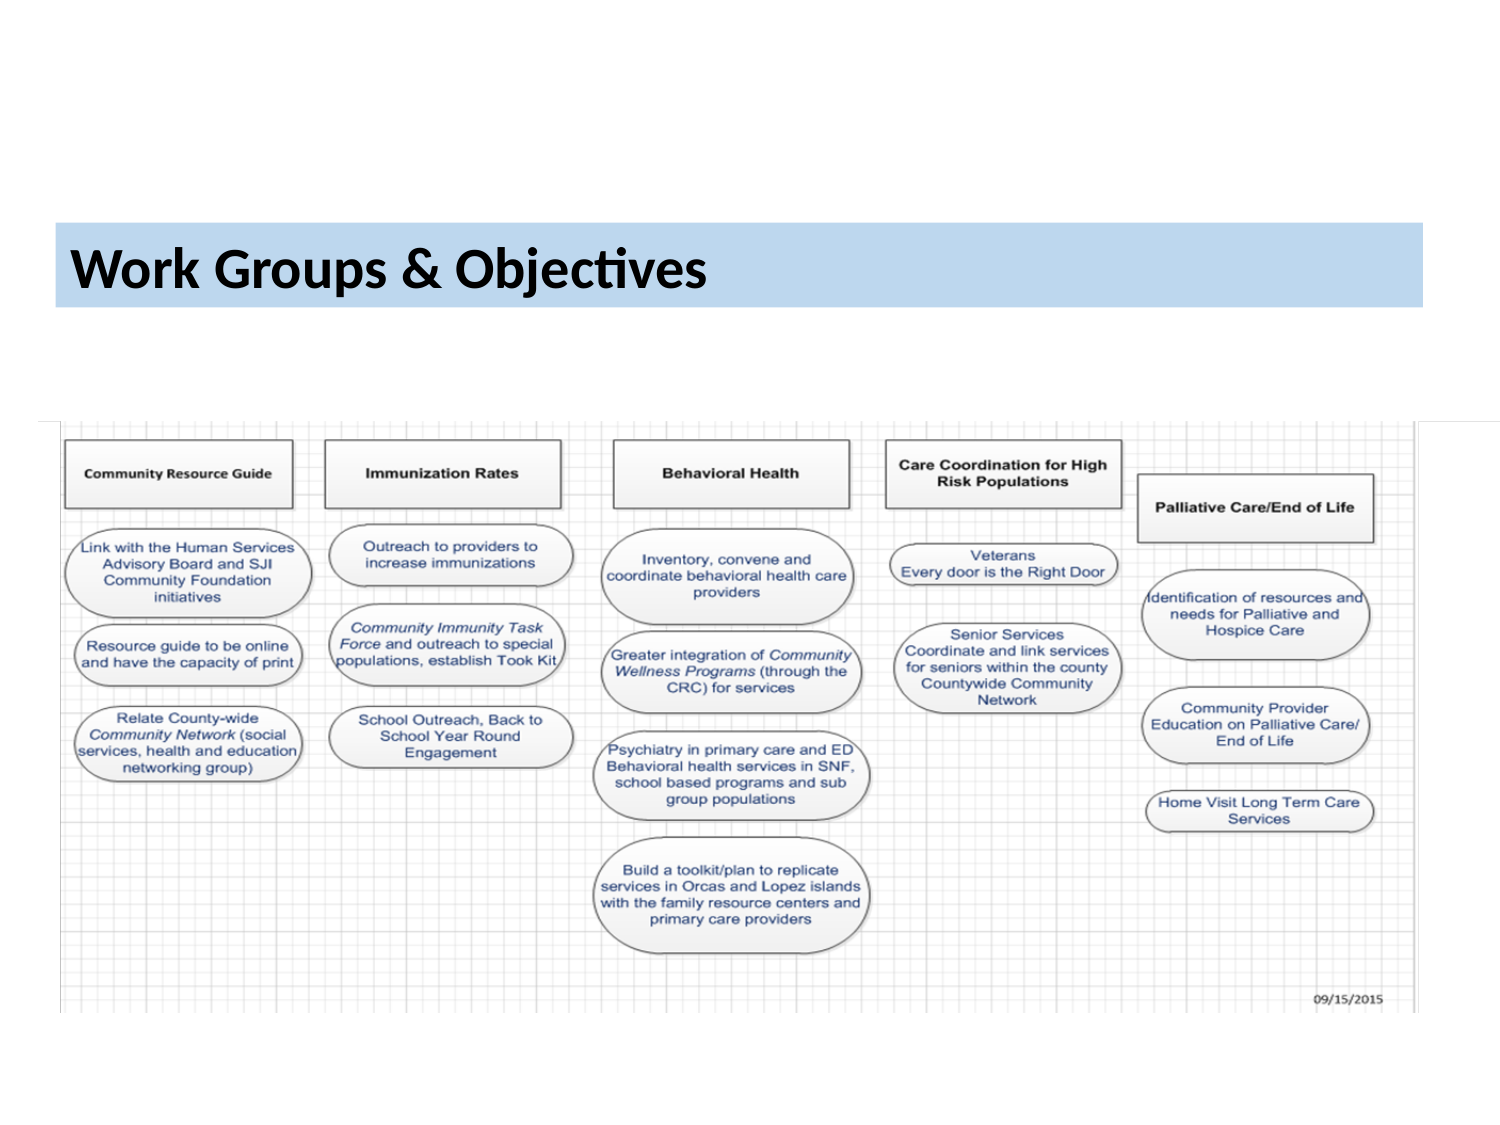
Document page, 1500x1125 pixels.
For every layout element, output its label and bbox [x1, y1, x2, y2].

picture [38, 114, 1500, 1013]
